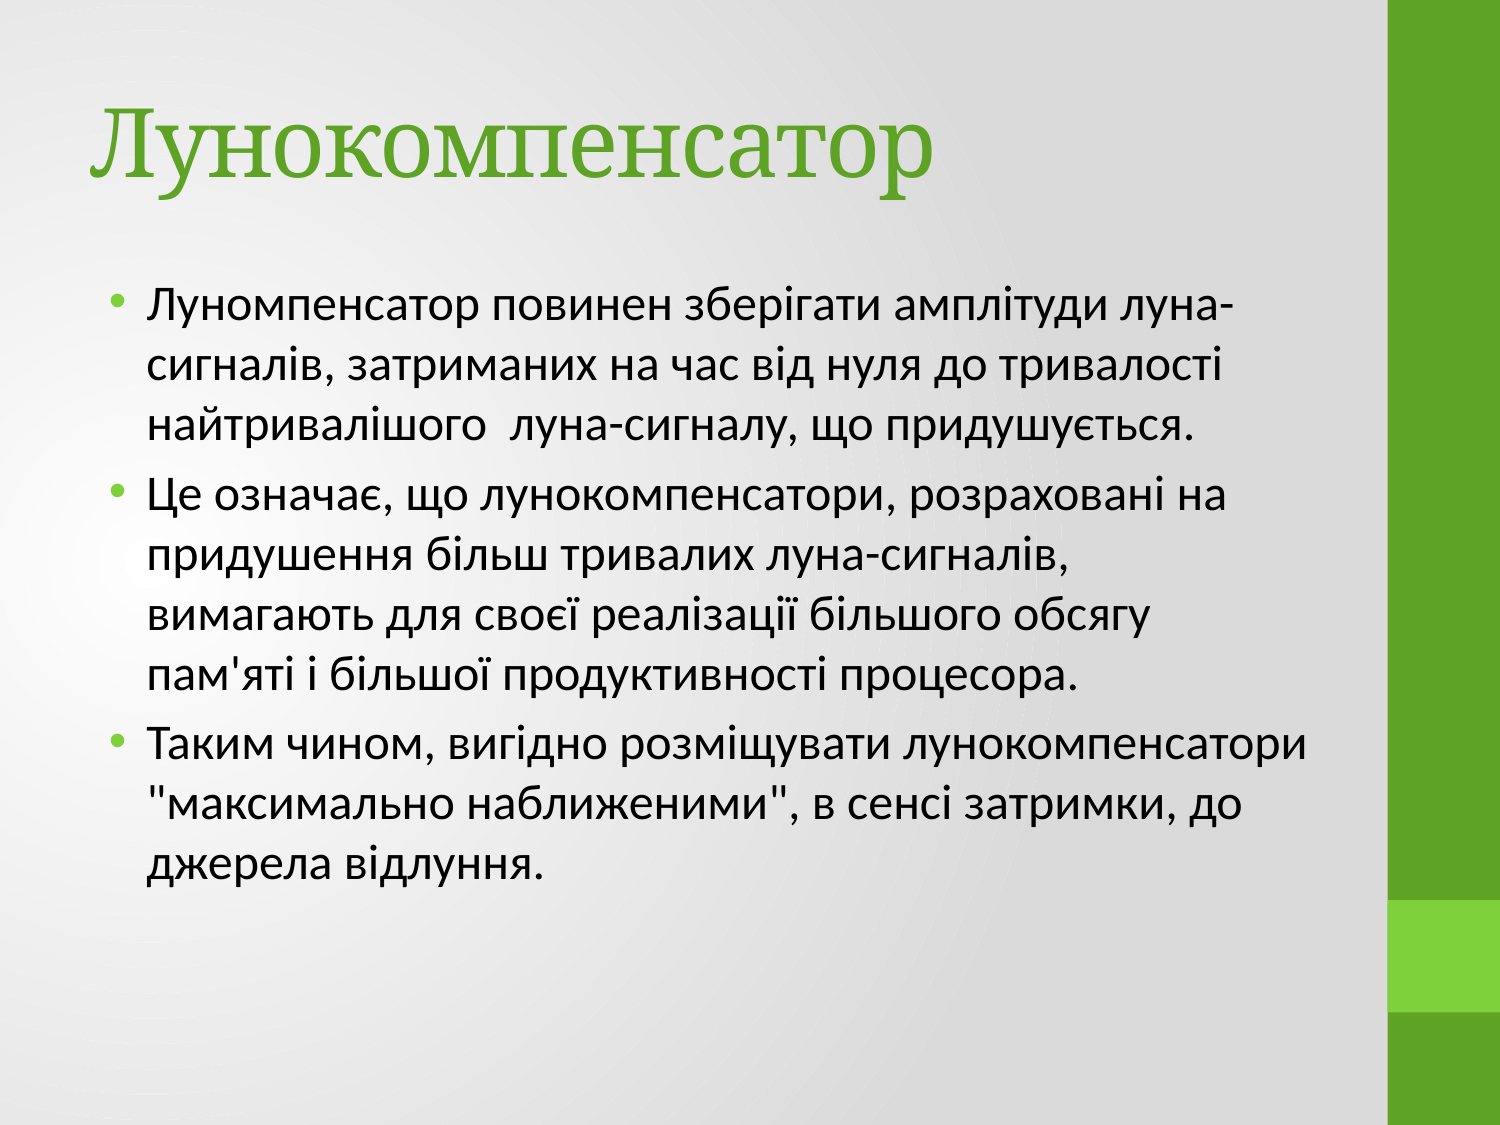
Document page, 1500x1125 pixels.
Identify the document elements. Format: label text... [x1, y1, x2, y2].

list Луномпенсатор повинен зберігати амплітуди луна-сигналів, затриманих на час від нуля до тривалості найтривалішого луна-сигналу, що придушується. Це означає, що лунокомпенсатори, розраховані на придушення більш тривалих луна-сигналів, вимагають для своєї реалізації більшого обсягу пам'яті і більшої продуктивності процесора. Таким чином, вигідно розміщувати лунокомпенсатори "максимально наближеними", в сенсі затримки, до джерела відлуння. [75, 262, 1325, 1050]
title Лунокомпенсатор [75, 45, 1325, 233]
